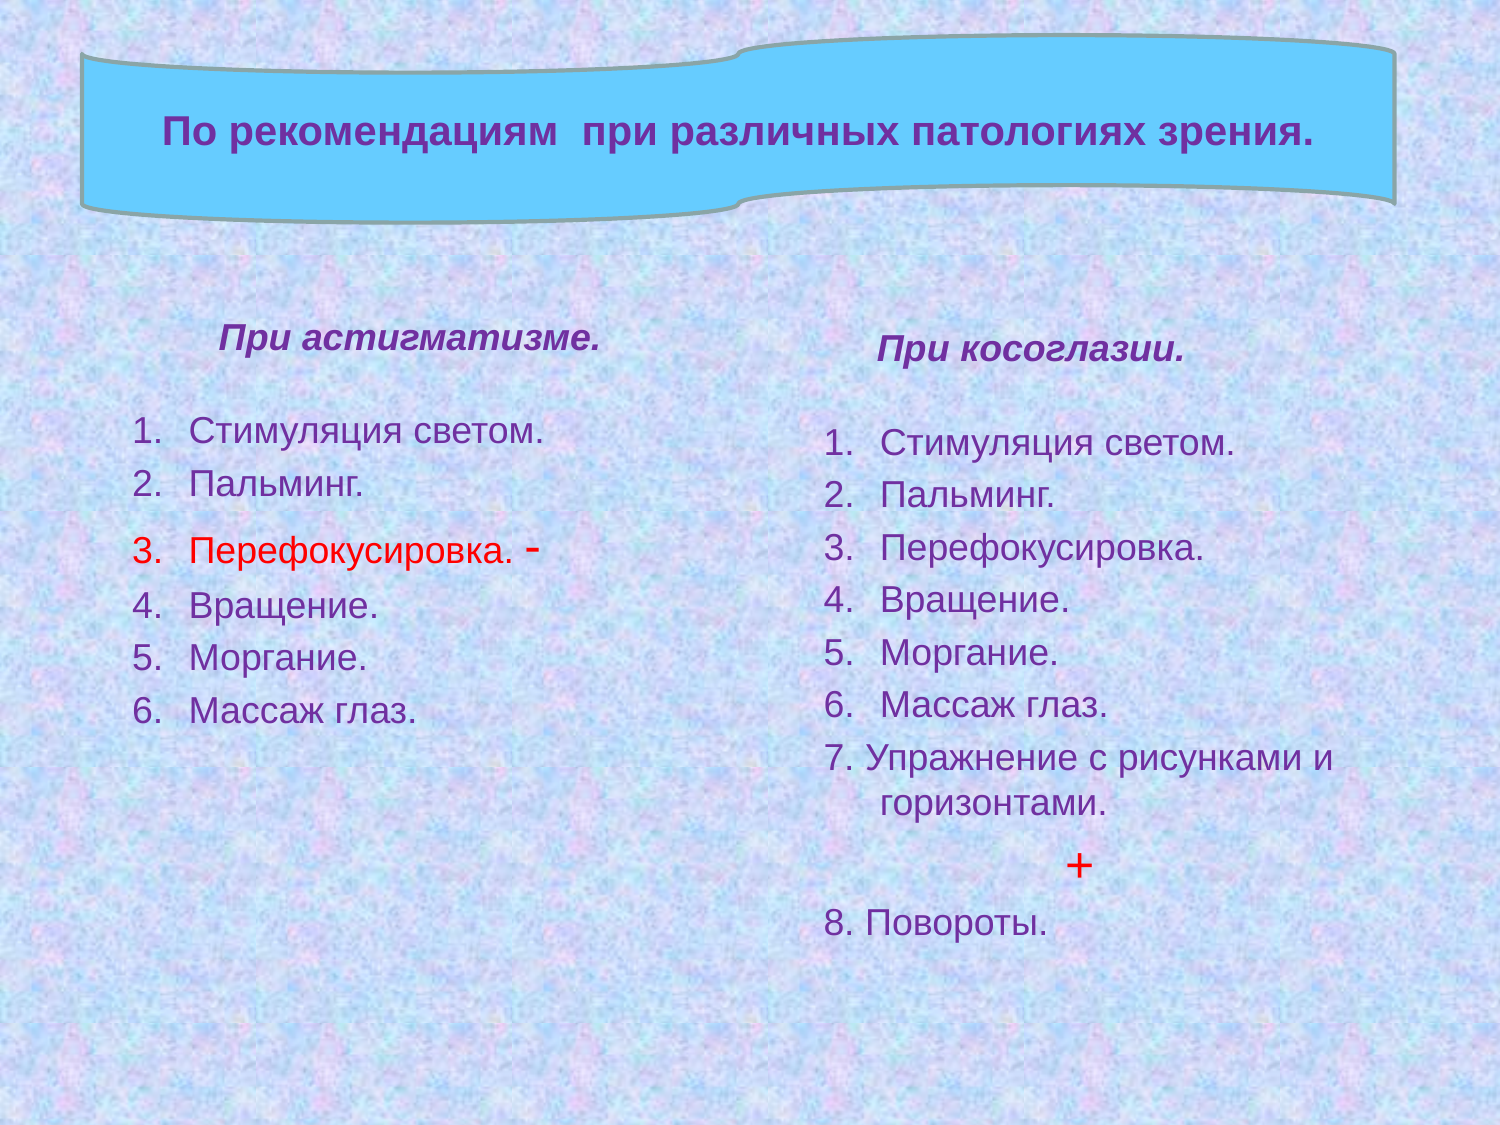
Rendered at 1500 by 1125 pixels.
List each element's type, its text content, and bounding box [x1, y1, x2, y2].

text_box Стимуляция светом. Пальминг. Перефокусировка. Вращение. Моргание. Массаж глаз. 7. Упражнение с рисунками и горизонтами. + 8. Повороты. [808, 410, 1372, 985]
picture [0, 0, 1500, 1125]
title При астигматизме. [81, 280, 739, 389]
subtitle Стимуляция светом. Пальминг. Перефокусировка. - Вращение. Моргание. Массаж глаз. [116, 398, 596, 762]
text_box При косоглазии. [703, 292, 1360, 401]
text_box По рекомендациям при различных патологиях зрения. [79, 32, 1397, 225]
